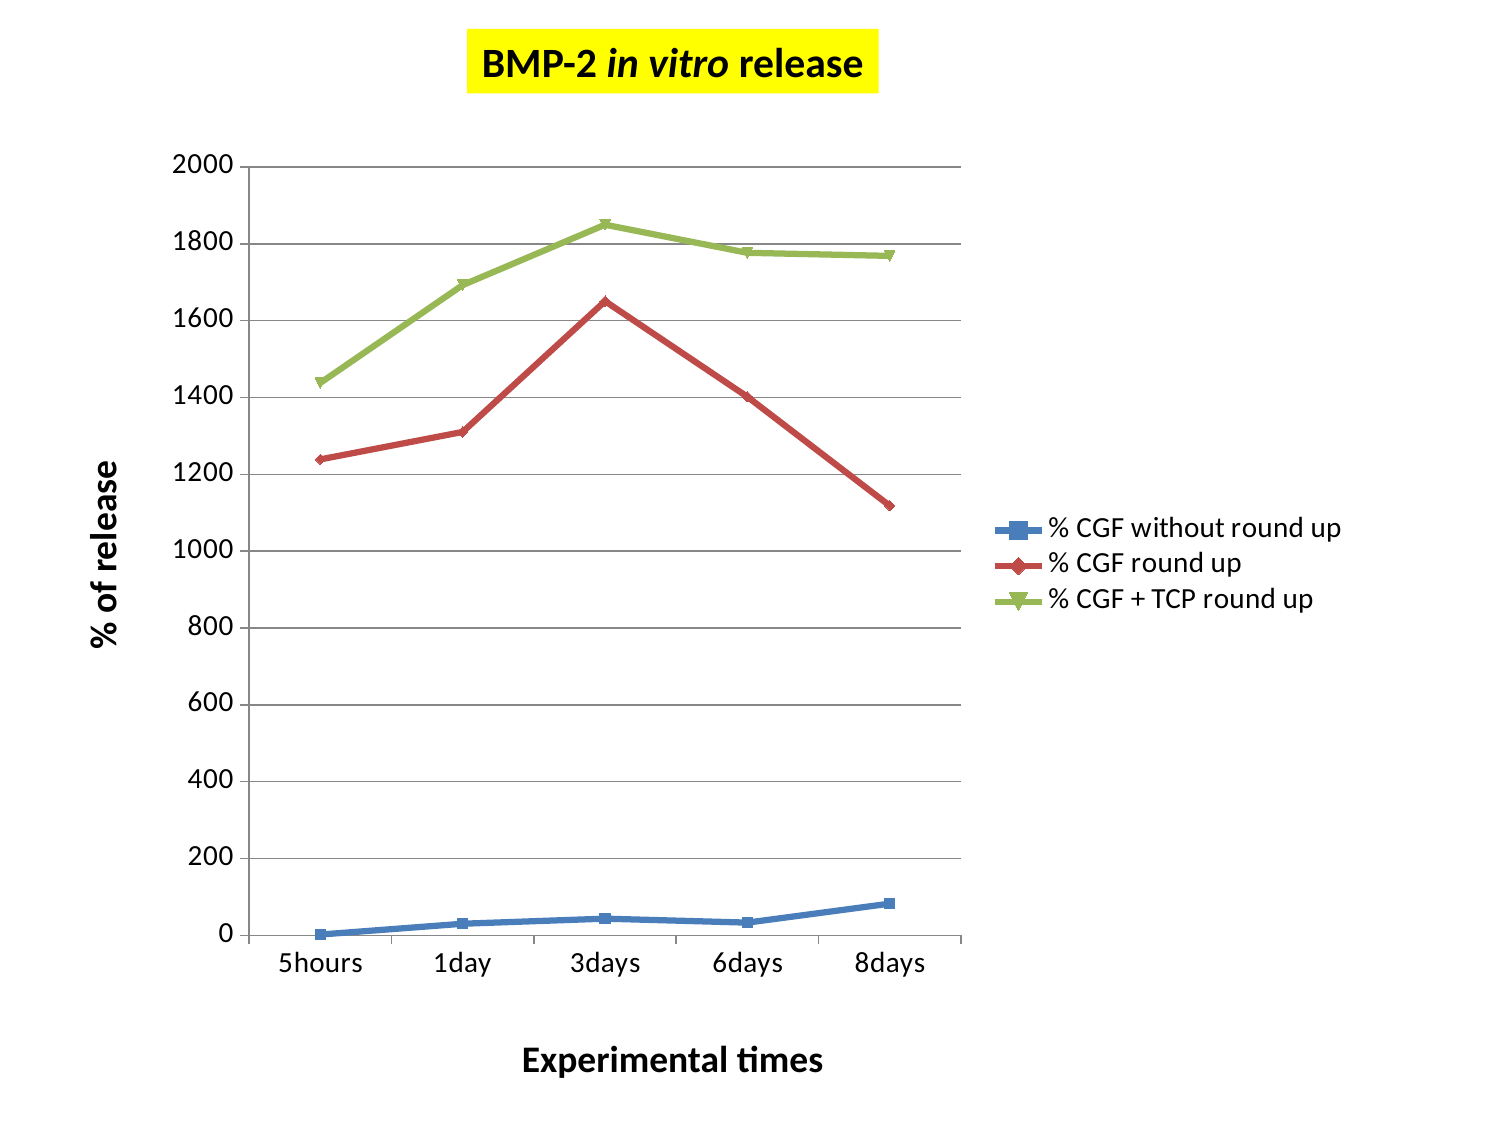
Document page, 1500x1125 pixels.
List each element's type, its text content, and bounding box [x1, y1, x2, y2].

text_box Experimental times [507, 1027, 839, 1087]
chart [147, 134, 1365, 998]
text_box % of release [71, 445, 132, 664]
text_box BMP-2 in vitro release [467, 28, 879, 94]
